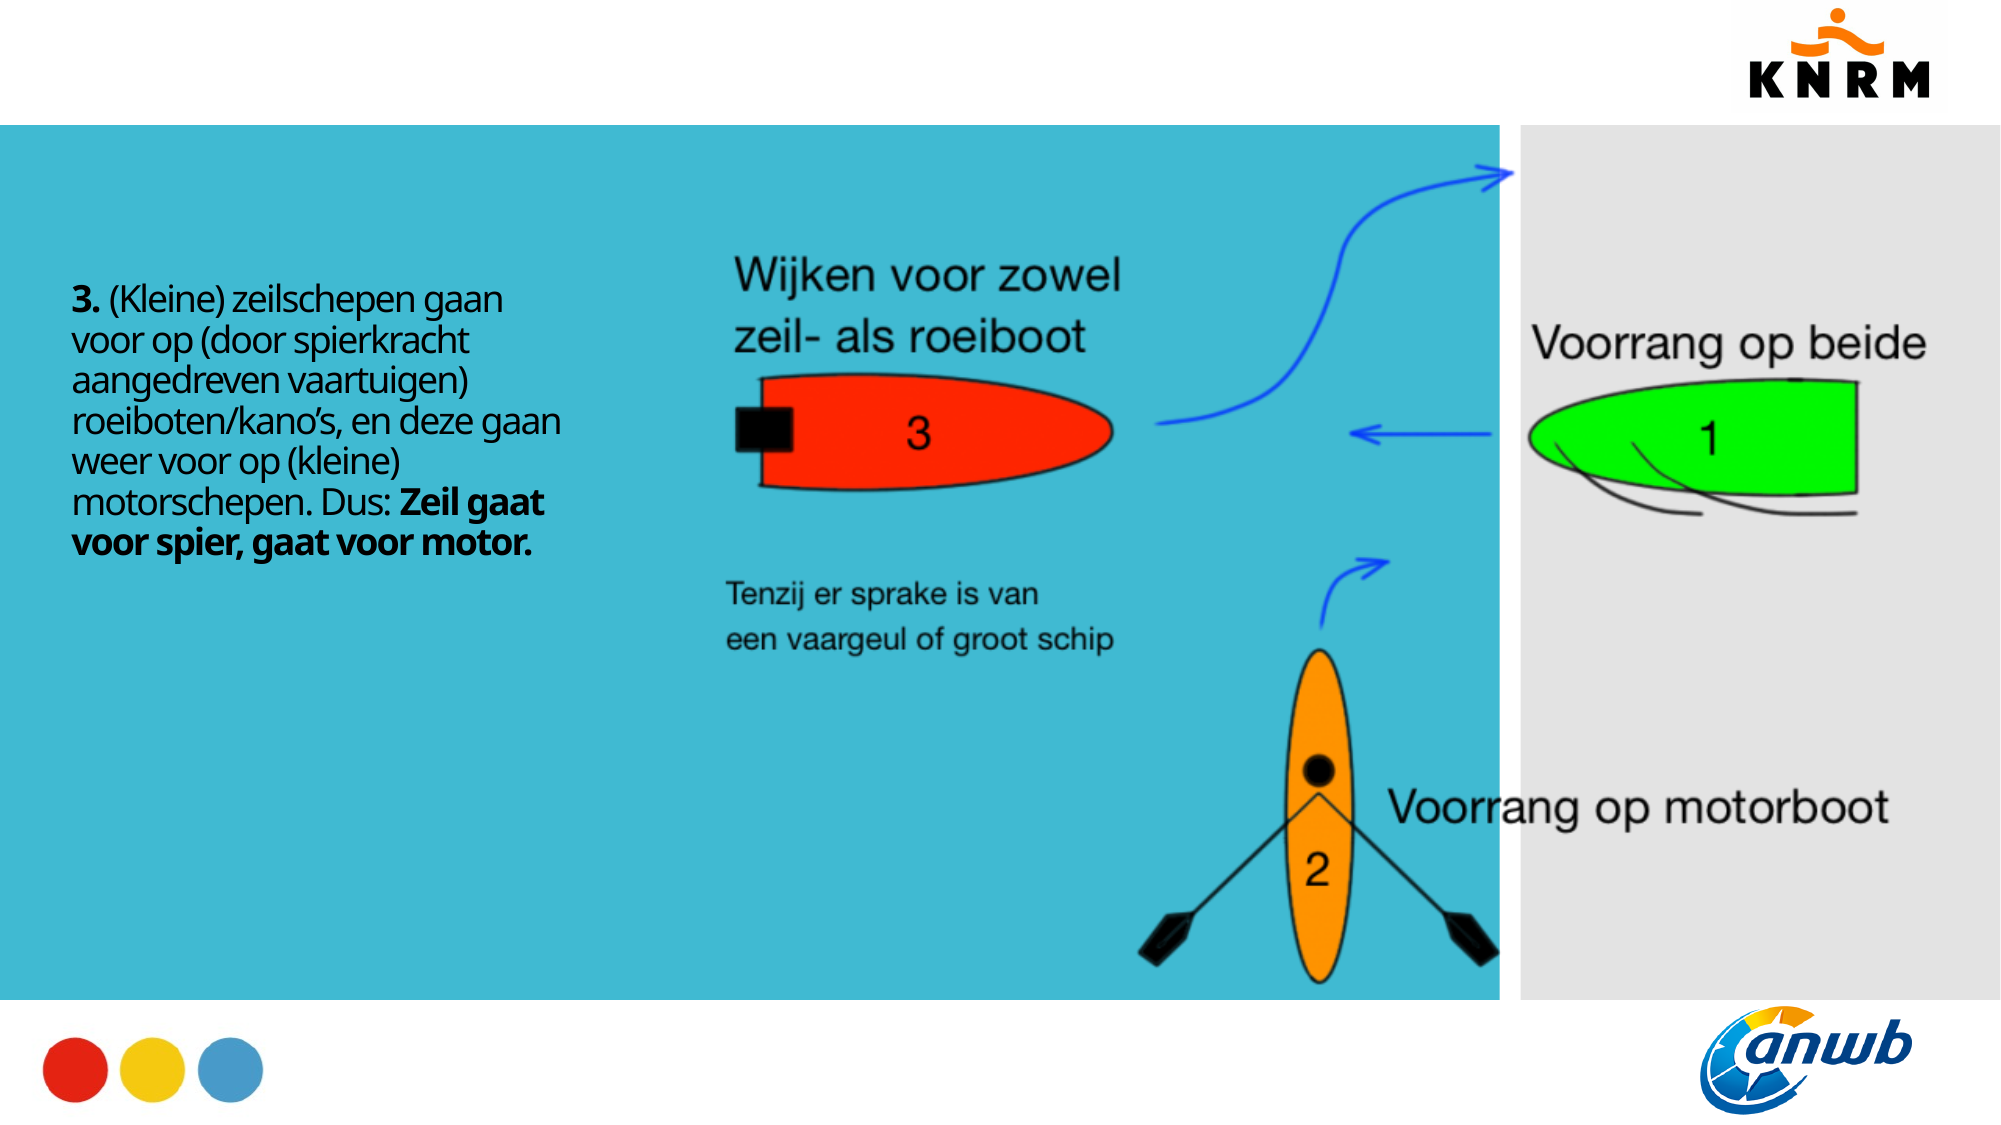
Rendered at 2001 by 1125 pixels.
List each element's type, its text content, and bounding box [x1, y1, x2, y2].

title 3. (Kleine) zeilschepen gaan voor op (door spierkracht aangedreven vaartuigen) roeiboten/kano’s, en deze gaan weer voor op (kleine) motorschepen. Dus: Zeil gaat voor spier, gaat voor motor. [56, 227, 562, 572]
picture [562, 0, 2000, 1125]
picture [16, 1009, 309, 1125]
